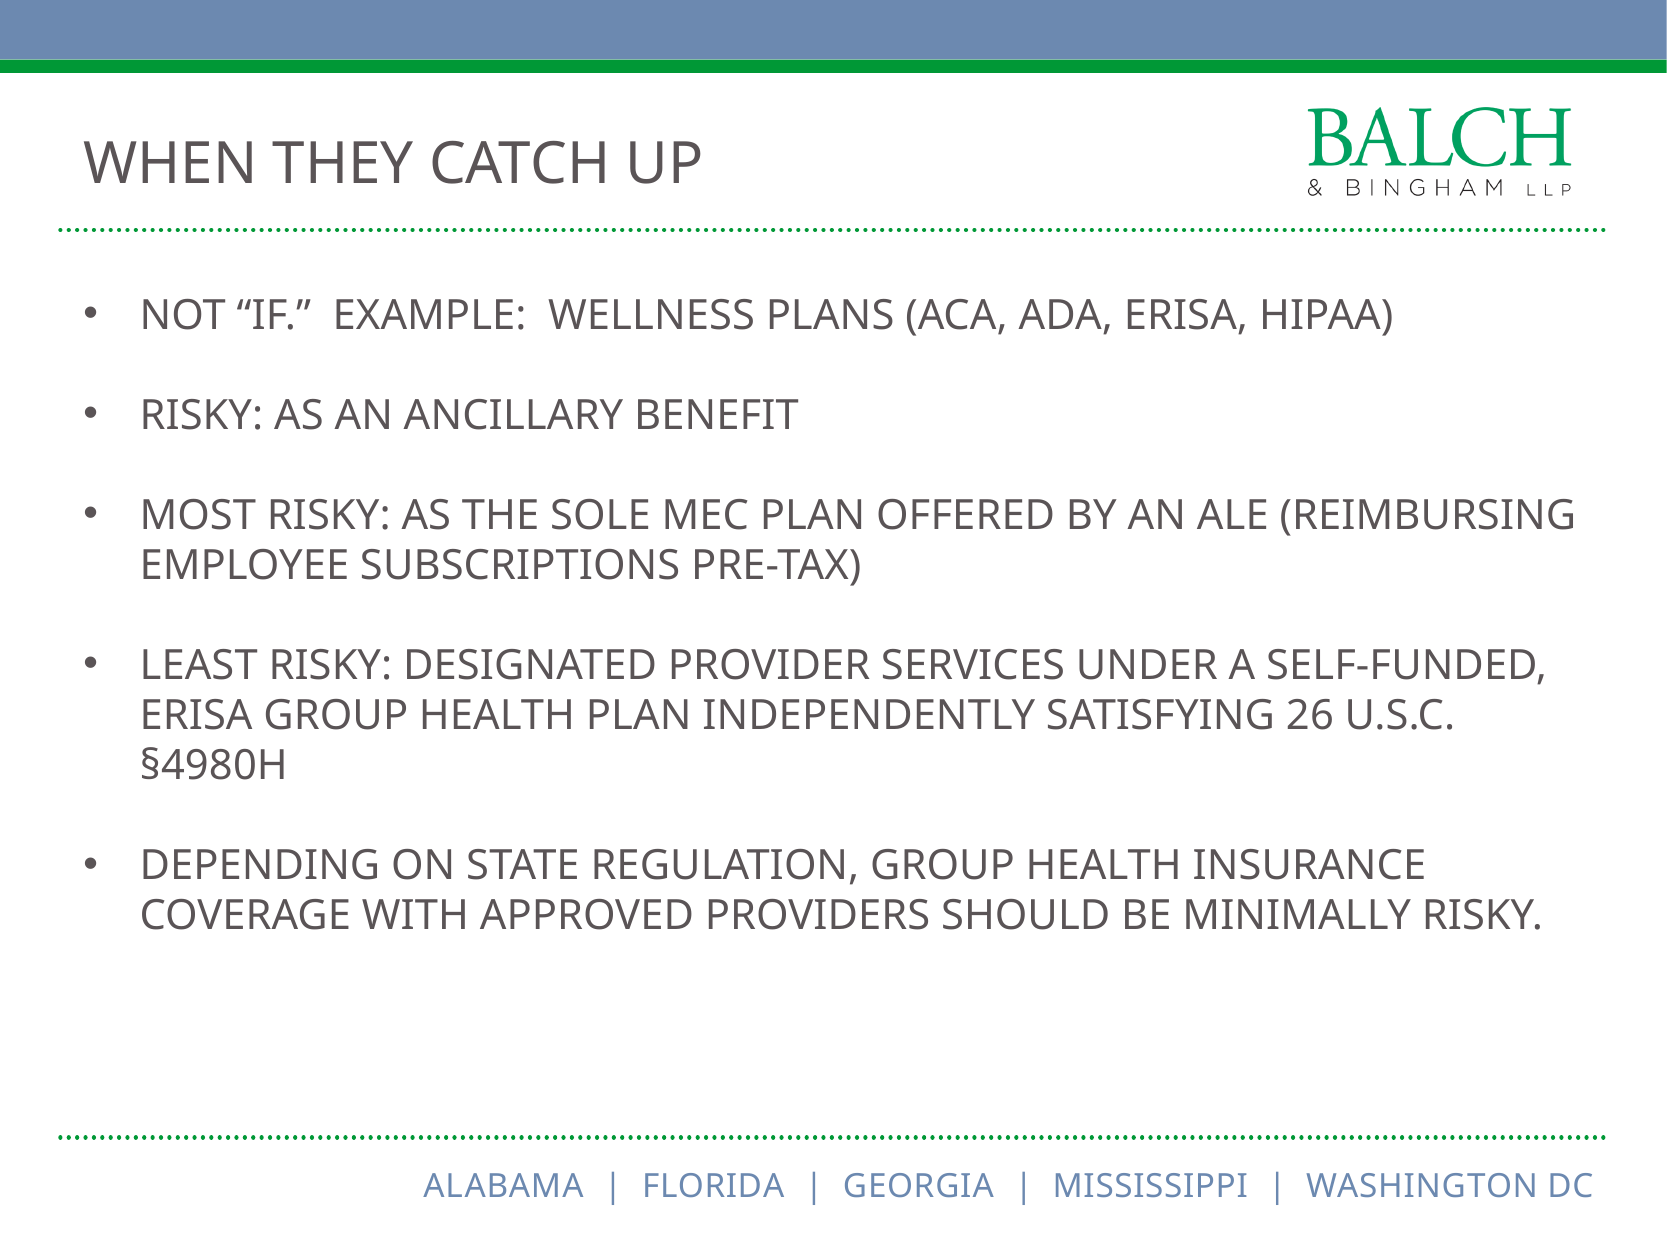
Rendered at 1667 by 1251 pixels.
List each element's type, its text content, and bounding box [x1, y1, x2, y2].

title When they catch up [83, 125, 1284, 200]
list Not “if.” Example: Wellness plans (ACA, ADA, ERISA, HIPAA) risky: as an ancillary benefit Most risky: as the sole mec plan offered by an ale (reimbursing employee subscriptions pre-tax) Least risky: designated provider services under a self-funded, ERISA group health plan independently satisfying 26 u.s.c. §4980H Depending on state regulation, group health insurance coverage with approved providers should be minimally risky. [83, 287, 1584, 1088]
picture [1305, 107, 1573, 197]
